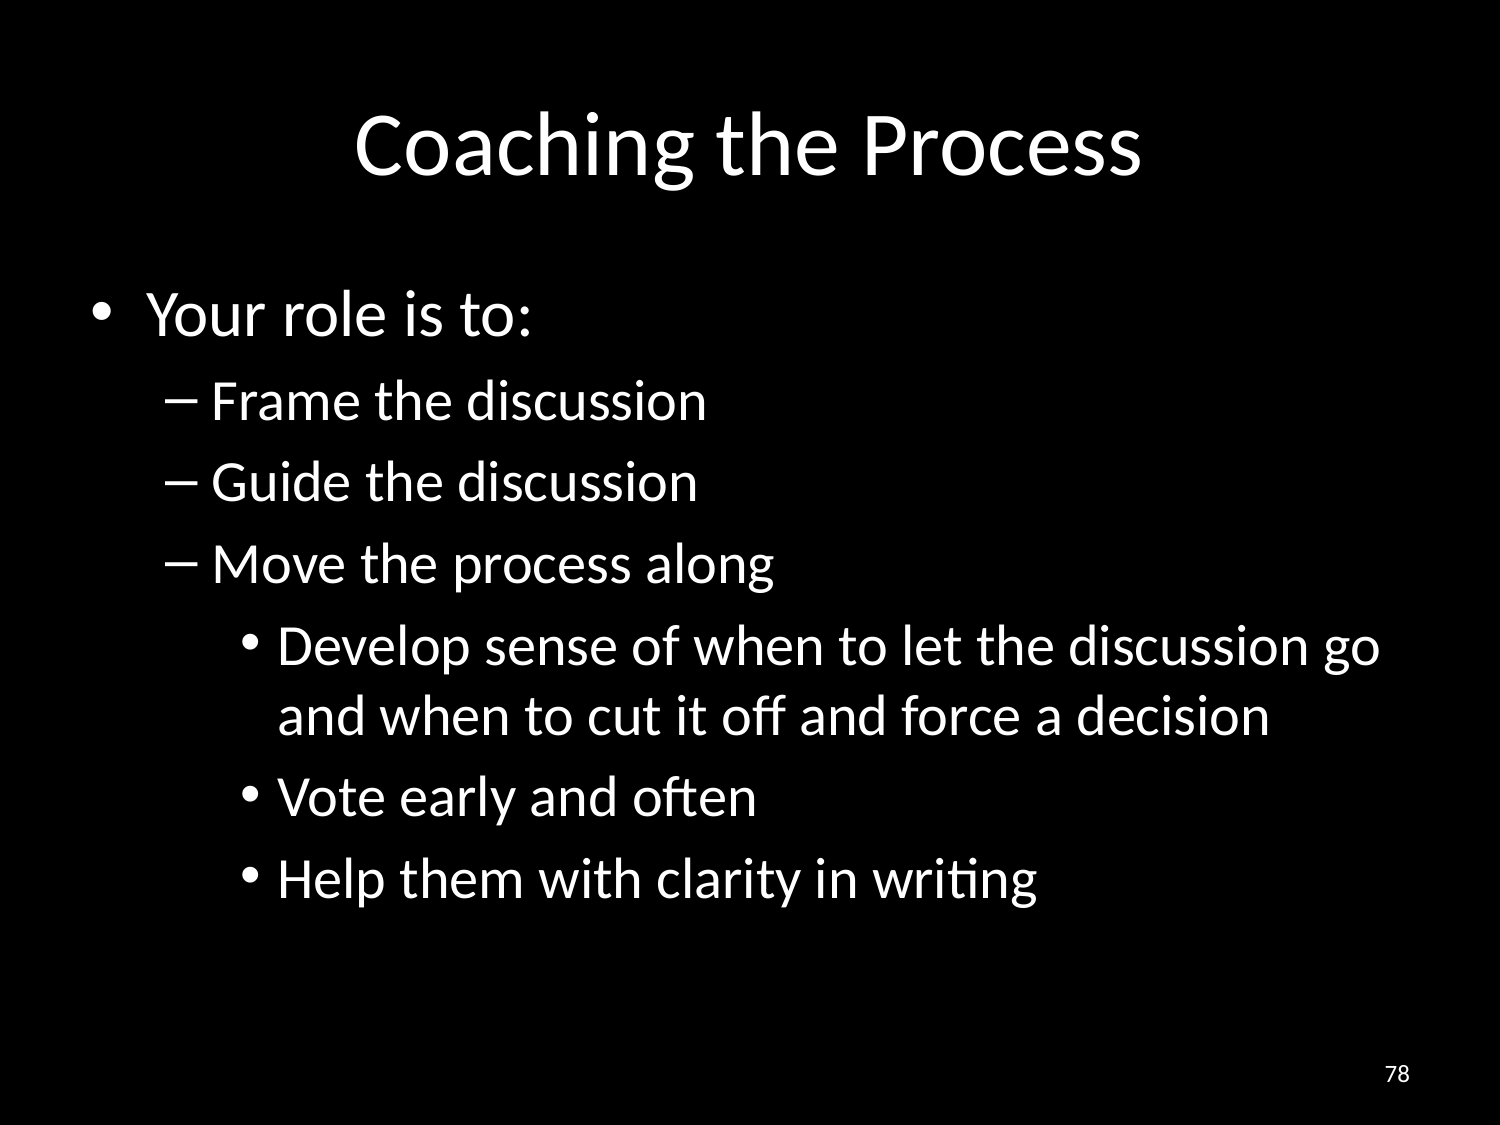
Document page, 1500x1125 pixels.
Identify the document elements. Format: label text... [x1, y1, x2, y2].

slide_number 78 [1074, 1042, 1425, 1103]
title Coaching the Process [75, 45, 1425, 233]
list Your role is to: Frame the discussion Guide the discussion Move the process along Develop sense of when to let the discussion go and when to cut it off and force a decision Vote early and often Help them with clarity in writing [75, 262, 1425, 1005]
